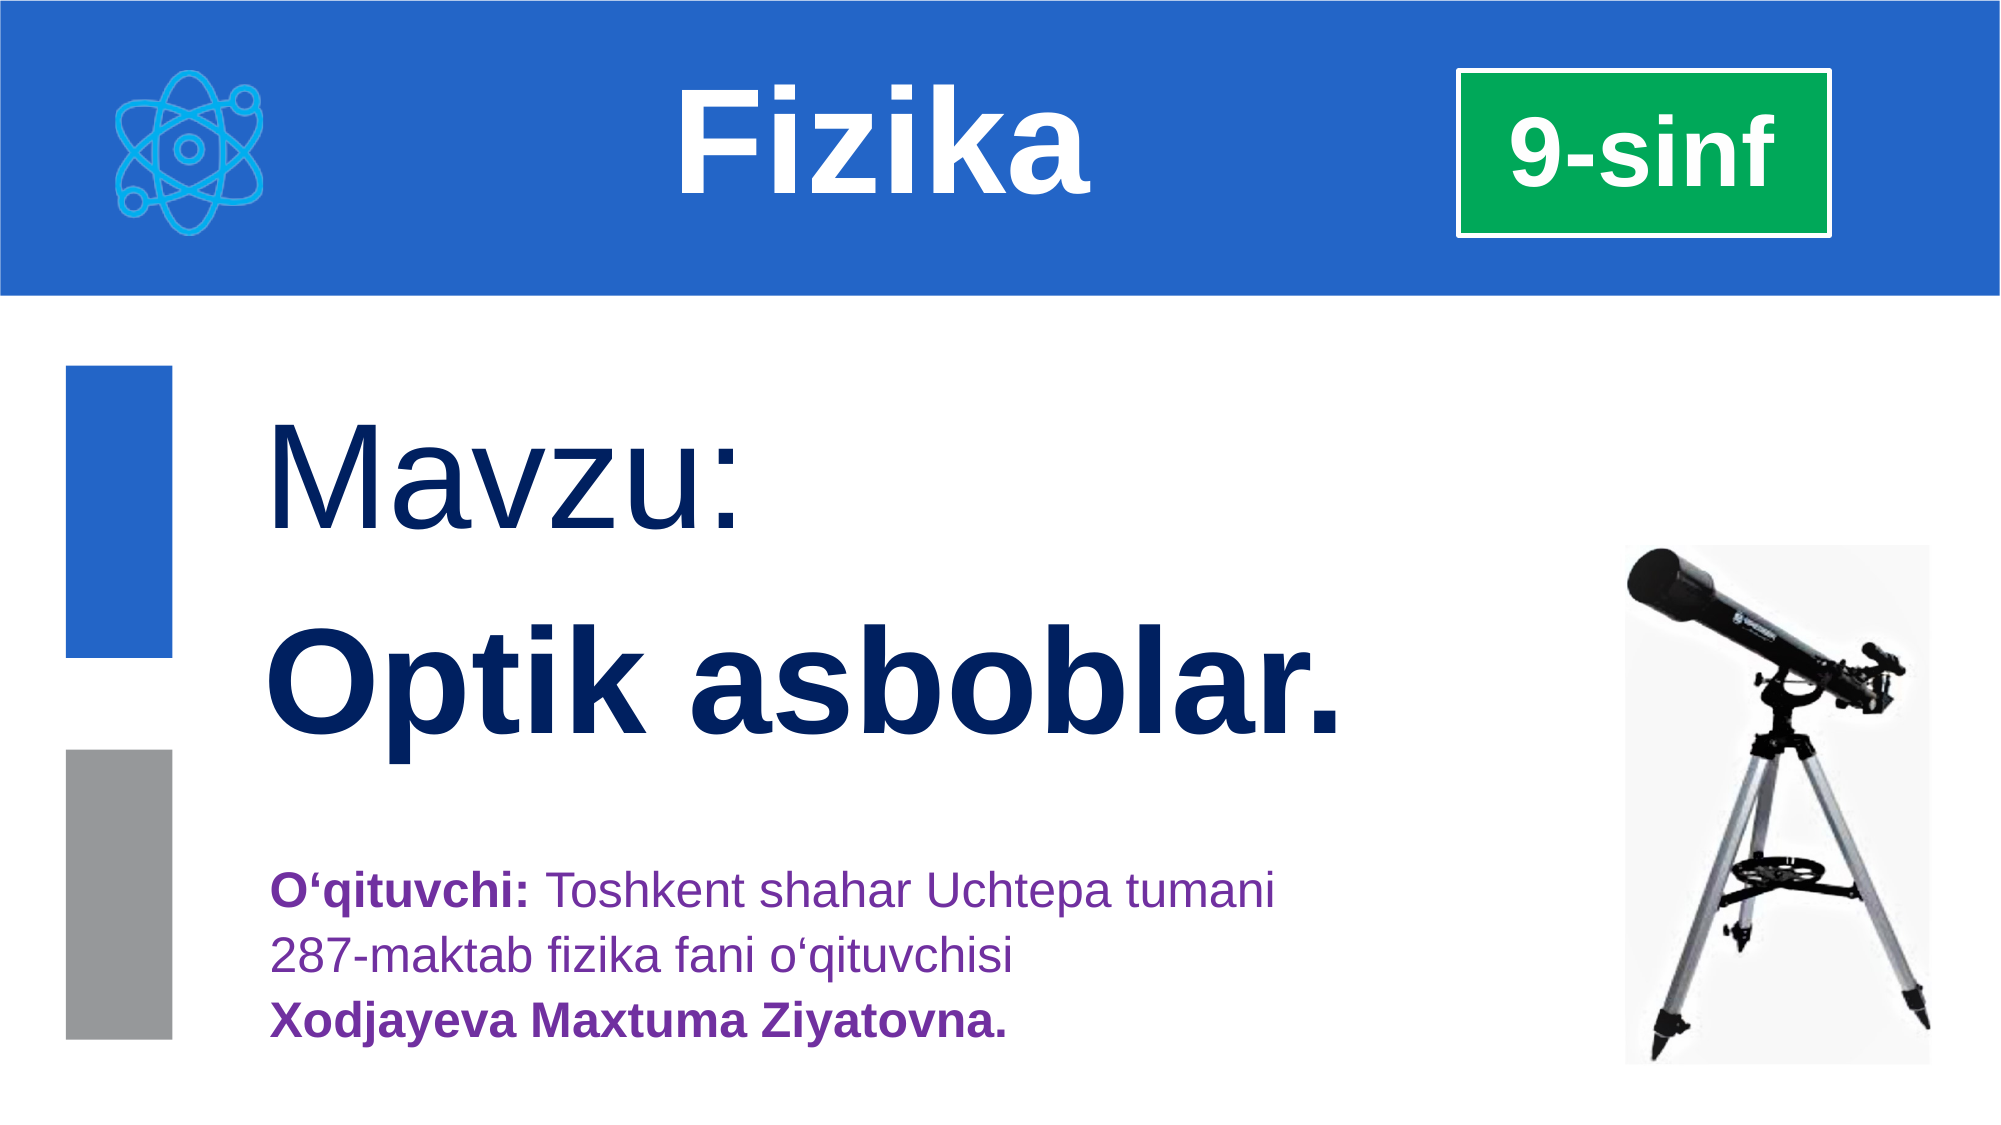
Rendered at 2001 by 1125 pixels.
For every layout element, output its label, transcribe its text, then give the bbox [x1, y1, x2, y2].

text_box [0, 0, 2000, 296]
text_box [65, 749, 173, 1040]
text_box 9-sinf [1489, 82, 1817, 207]
text_box Mavzu: Optik asboblar. O‘qituvchi: Toshkent shahar Uchtepa tumani 287-maktab fizika fani o‘qituvchisi Xodjayeva Maxtuma Ziyatovna. [263, 373, 1849, 1125]
text_box [1458, 70, 1830, 236]
text_box [65, 365, 173, 658]
text_box Fizika [270, 38, 1489, 224]
picture [1620, 545, 1932, 1067]
text_box [115, 70, 264, 236]
